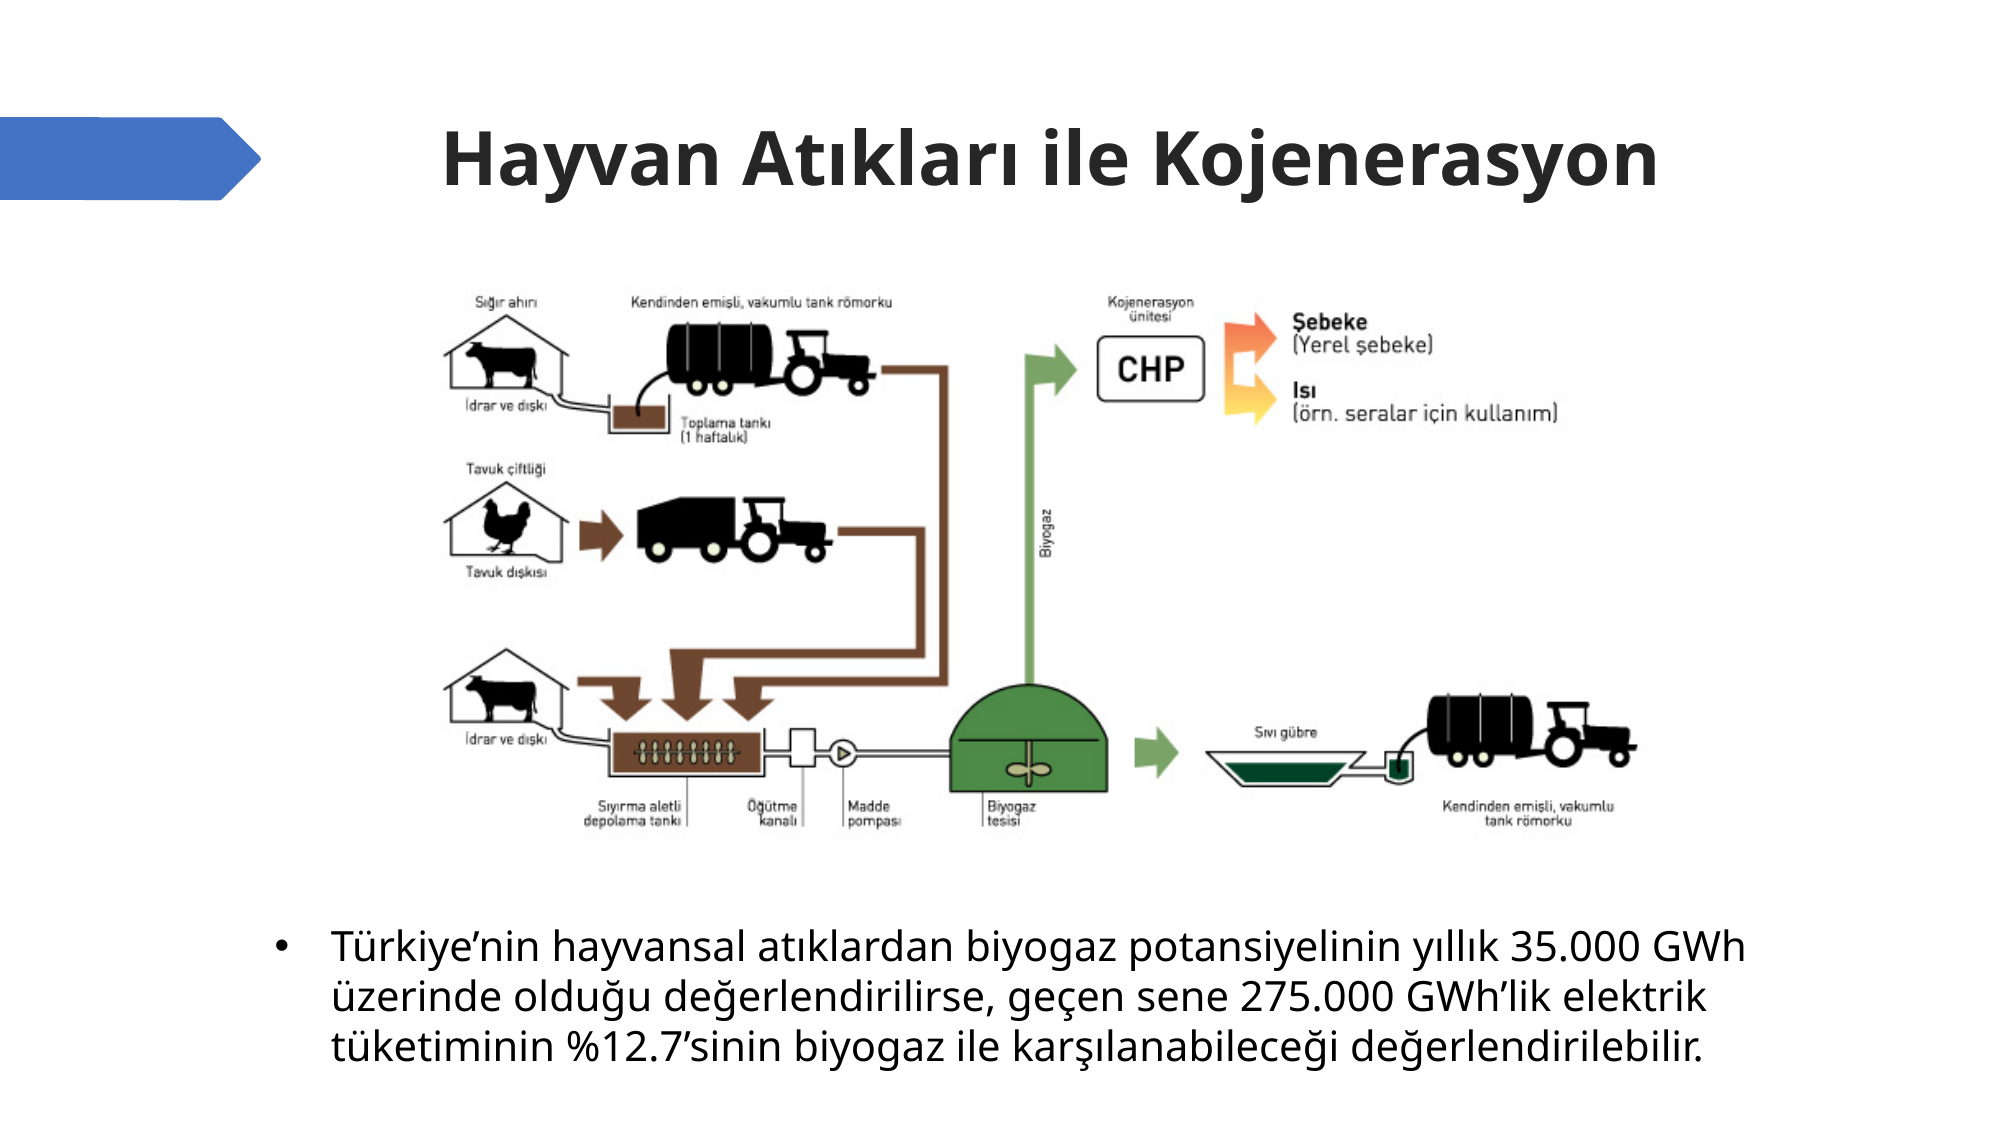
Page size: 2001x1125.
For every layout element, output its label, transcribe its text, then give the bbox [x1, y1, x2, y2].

picture [386, 233, 1701, 892]
title Hayvan Atıkları ile Kojenerasyon [425, 102, 1888, 313]
text_box Türkiye’nin hayvansal atıklardan biyogaz potansiyelinin yıllık 35.000 GWh üzerinde olduğu değerlendirilirse, geçen sene 275.000 GWh’lik elektrik tüketiminin %12.7’sinin biyogaz ile karşılanabileceği değerlendirilebilir. [259, 912, 1912, 1078]
